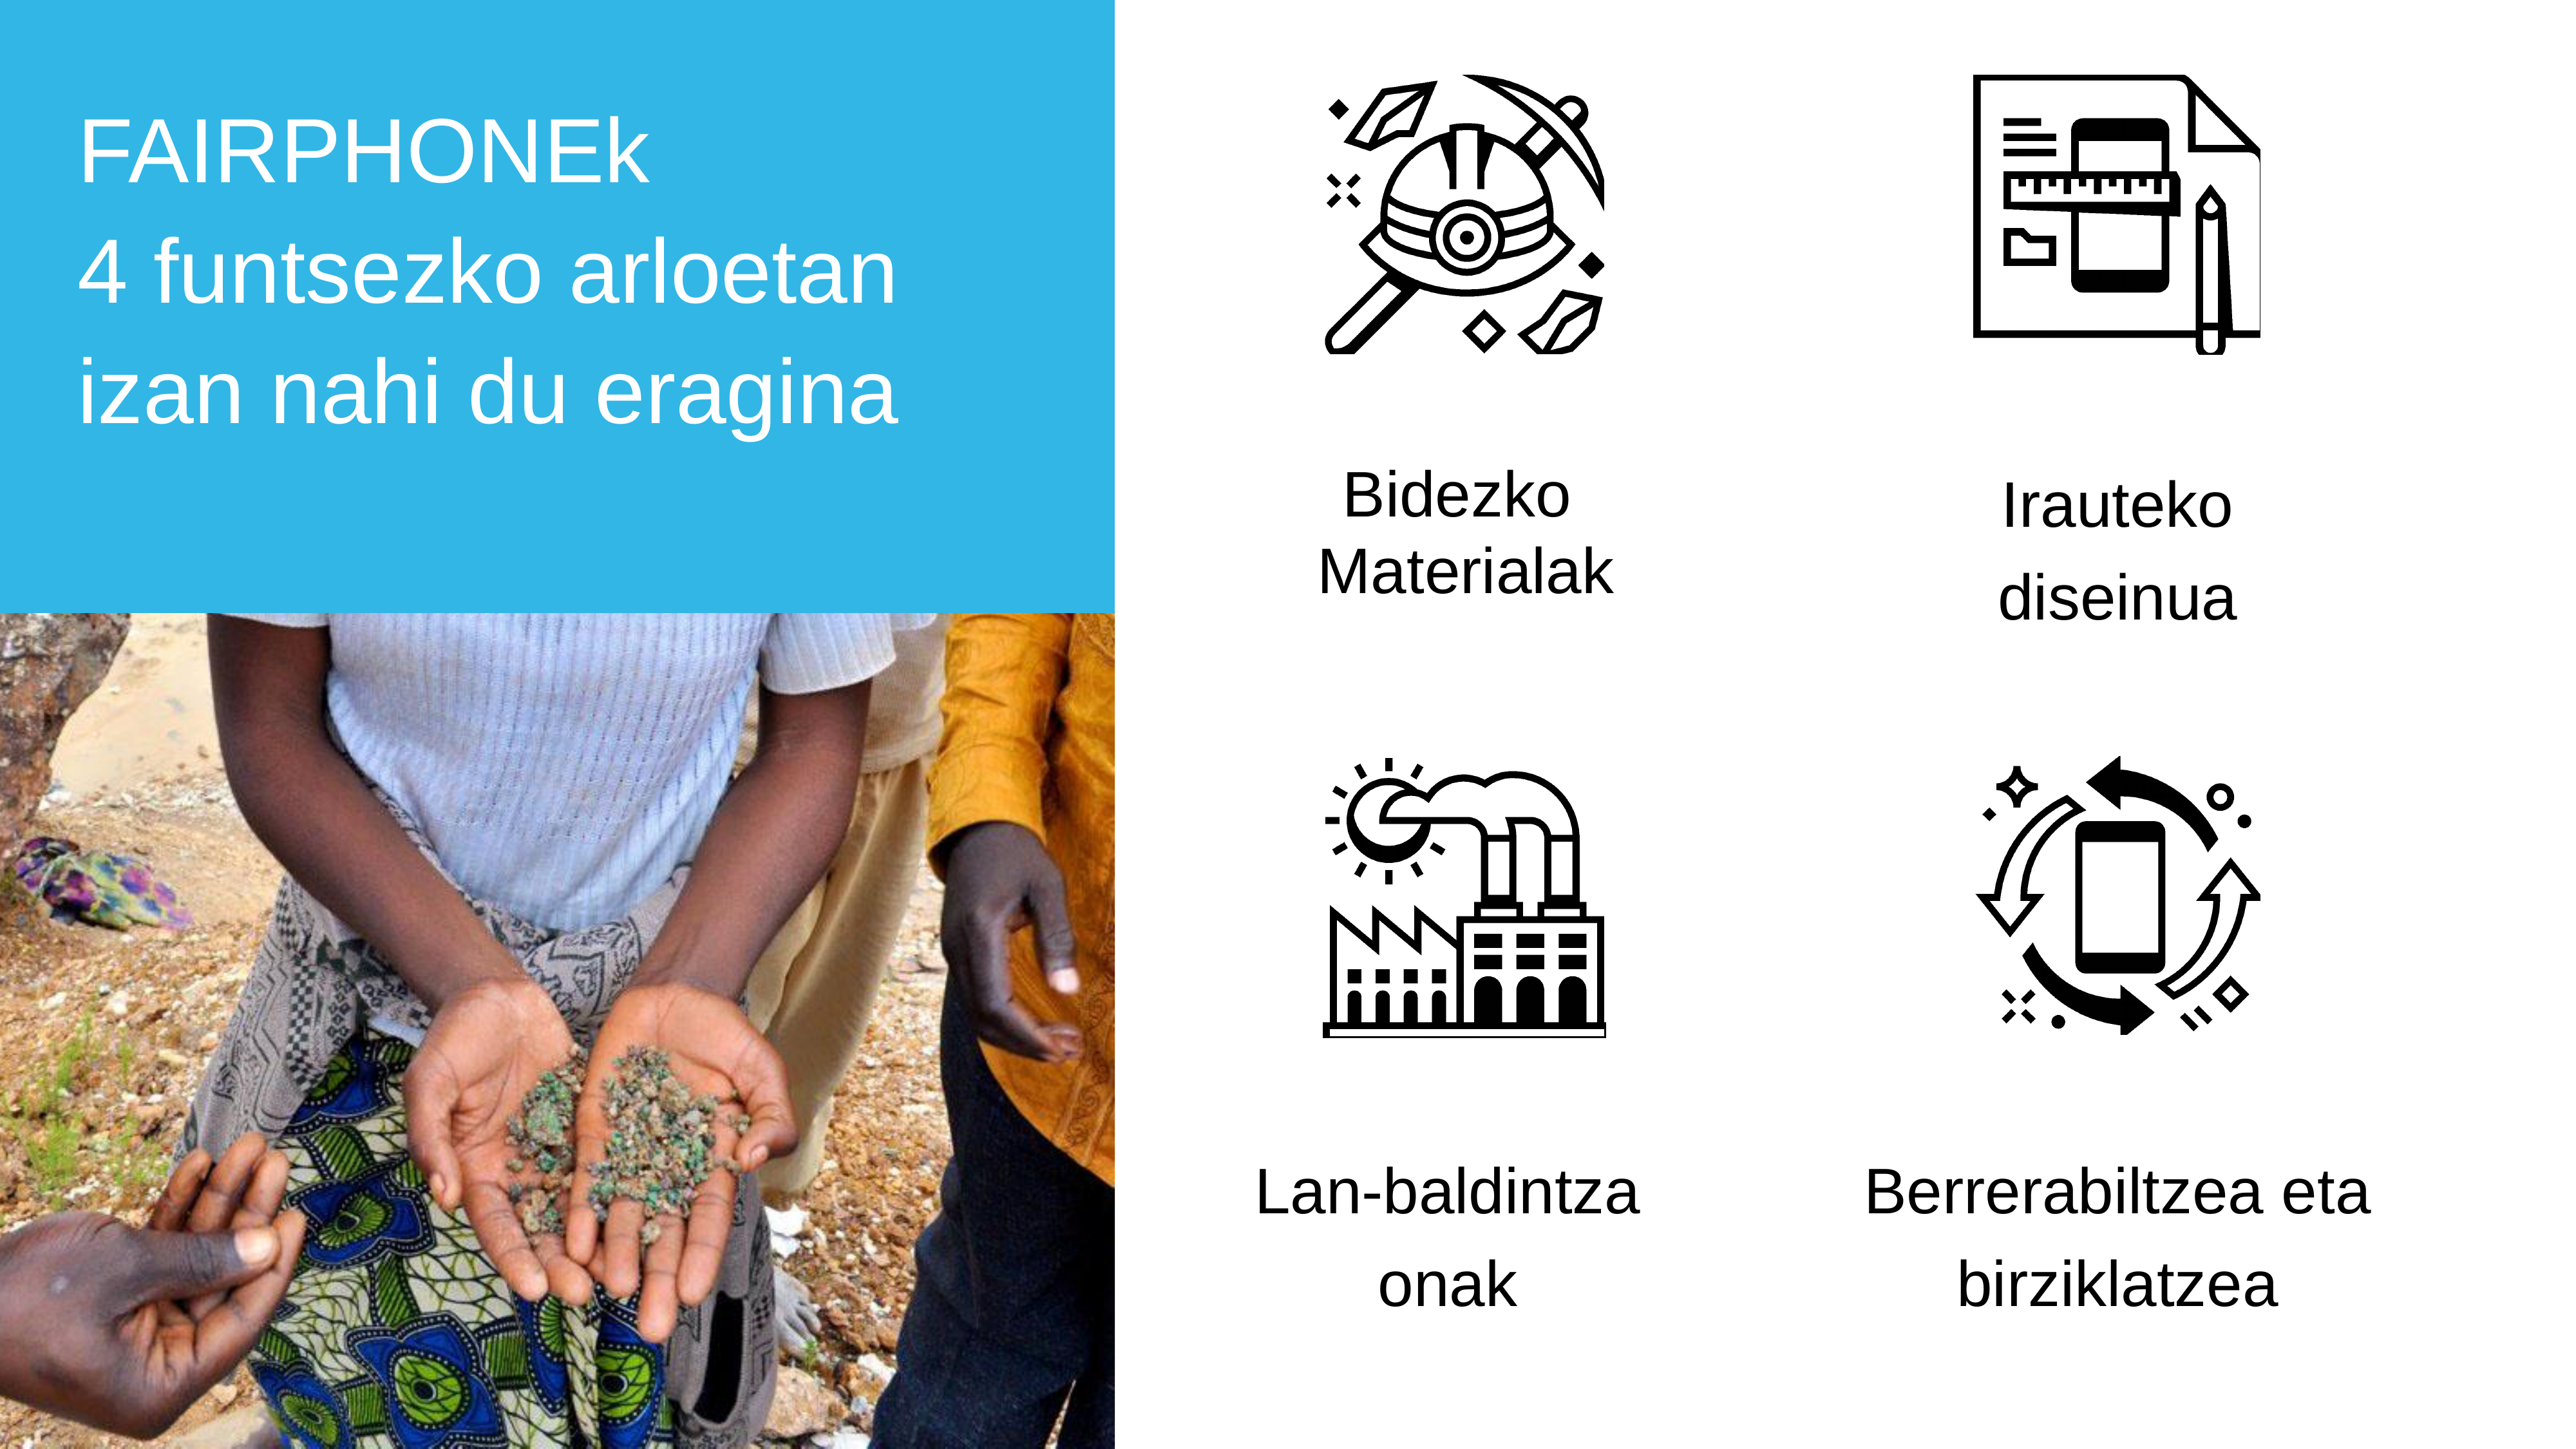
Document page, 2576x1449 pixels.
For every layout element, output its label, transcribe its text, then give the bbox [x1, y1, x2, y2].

picture [1973, 75, 2260, 355]
text_box Irauteko diseinua [1750, 366, 2485, 908]
list Bidezko Materialak [1115, 372, 1750, 871]
picture [1322, 758, 1606, 1038]
picture [1975, 756, 2260, 1035]
text_box [1115, 0, 2576, 1449]
text_box Lan-baldintza onak [1117, 1053, 1750, 1449]
picture [1324, 75, 1604, 355]
text_box FAIRPHONEk 4 funtsezko arloetan izan nahi du eragina [0, 0, 1115, 612]
text_box Berrerabiltzea eta birziklatzea [1750, 1053, 2485, 1449]
picture [0, 612, 1115, 1449]
